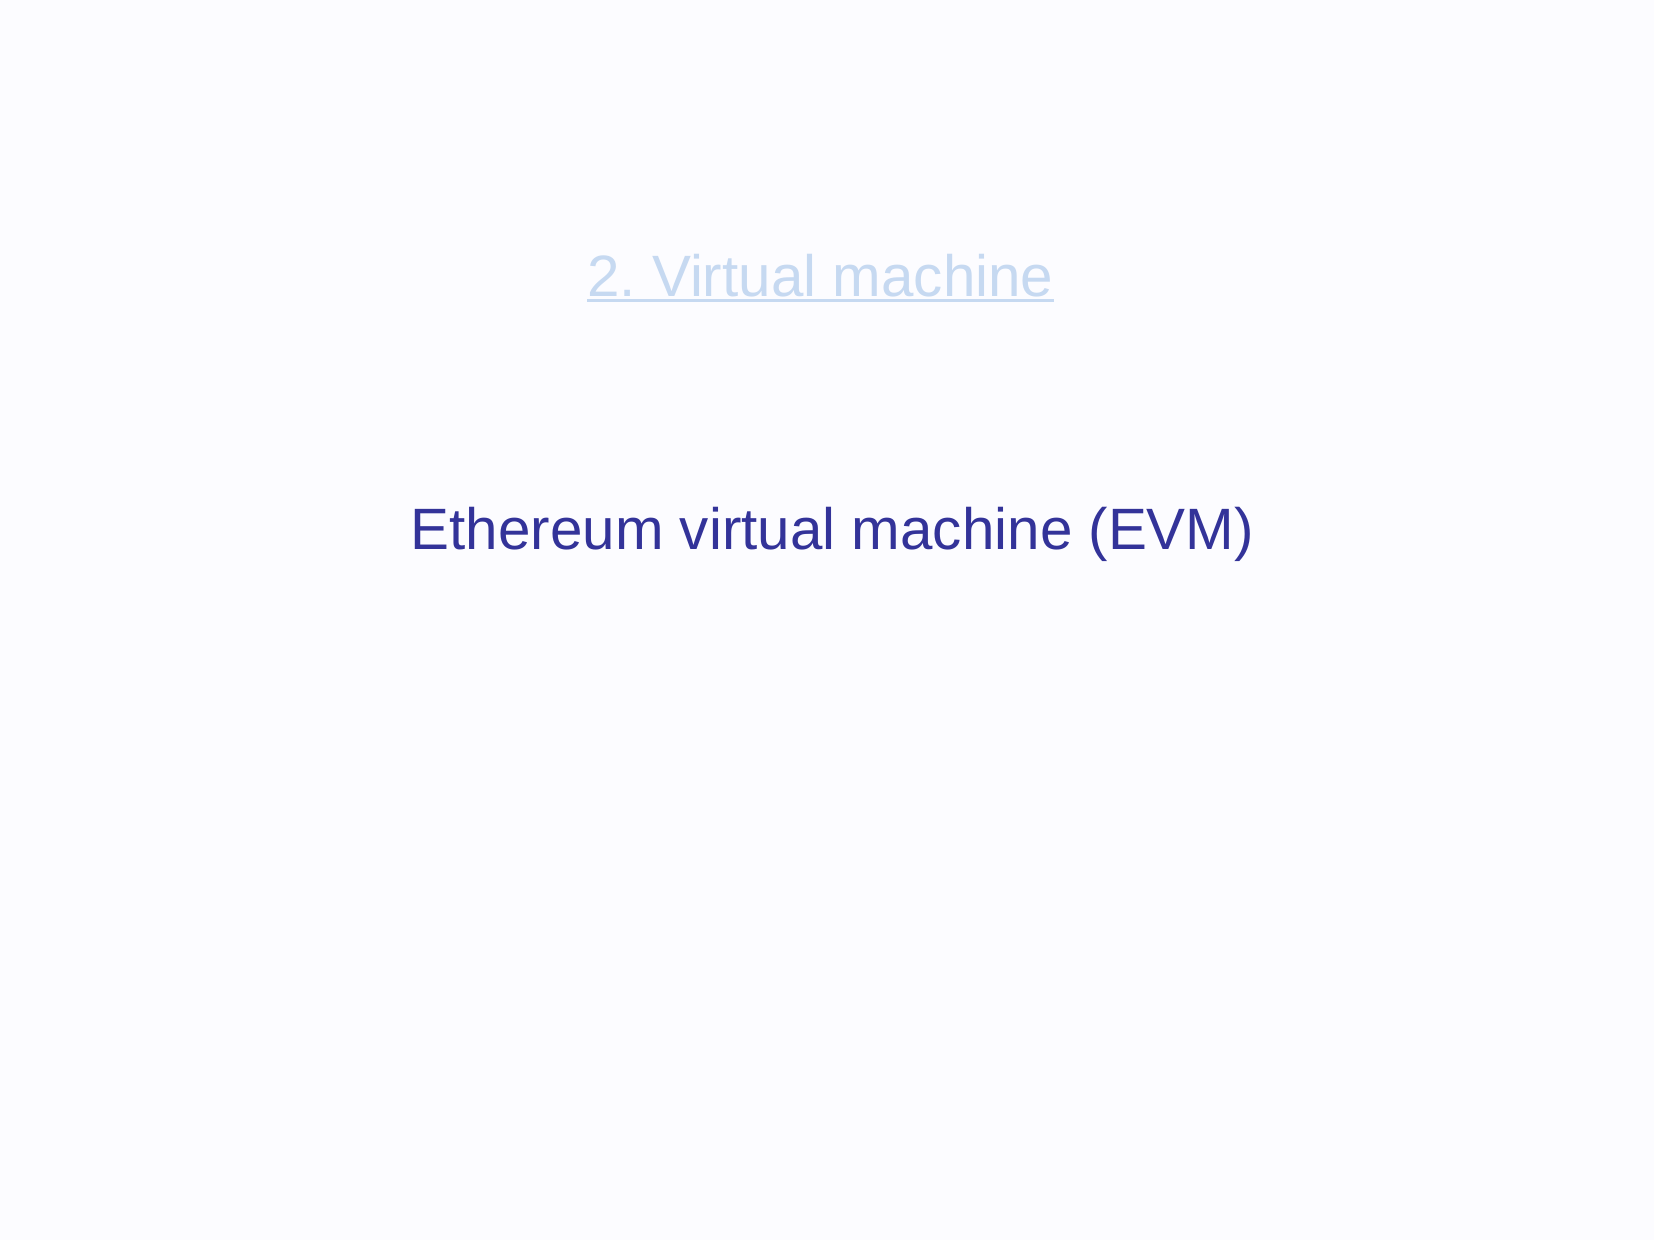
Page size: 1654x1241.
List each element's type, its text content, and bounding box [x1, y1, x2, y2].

text_box Ethereum virtual machine (EVM) [59, 472, 1607, 697]
text_box 2. Virtual machine [47, 218, 1595, 349]
